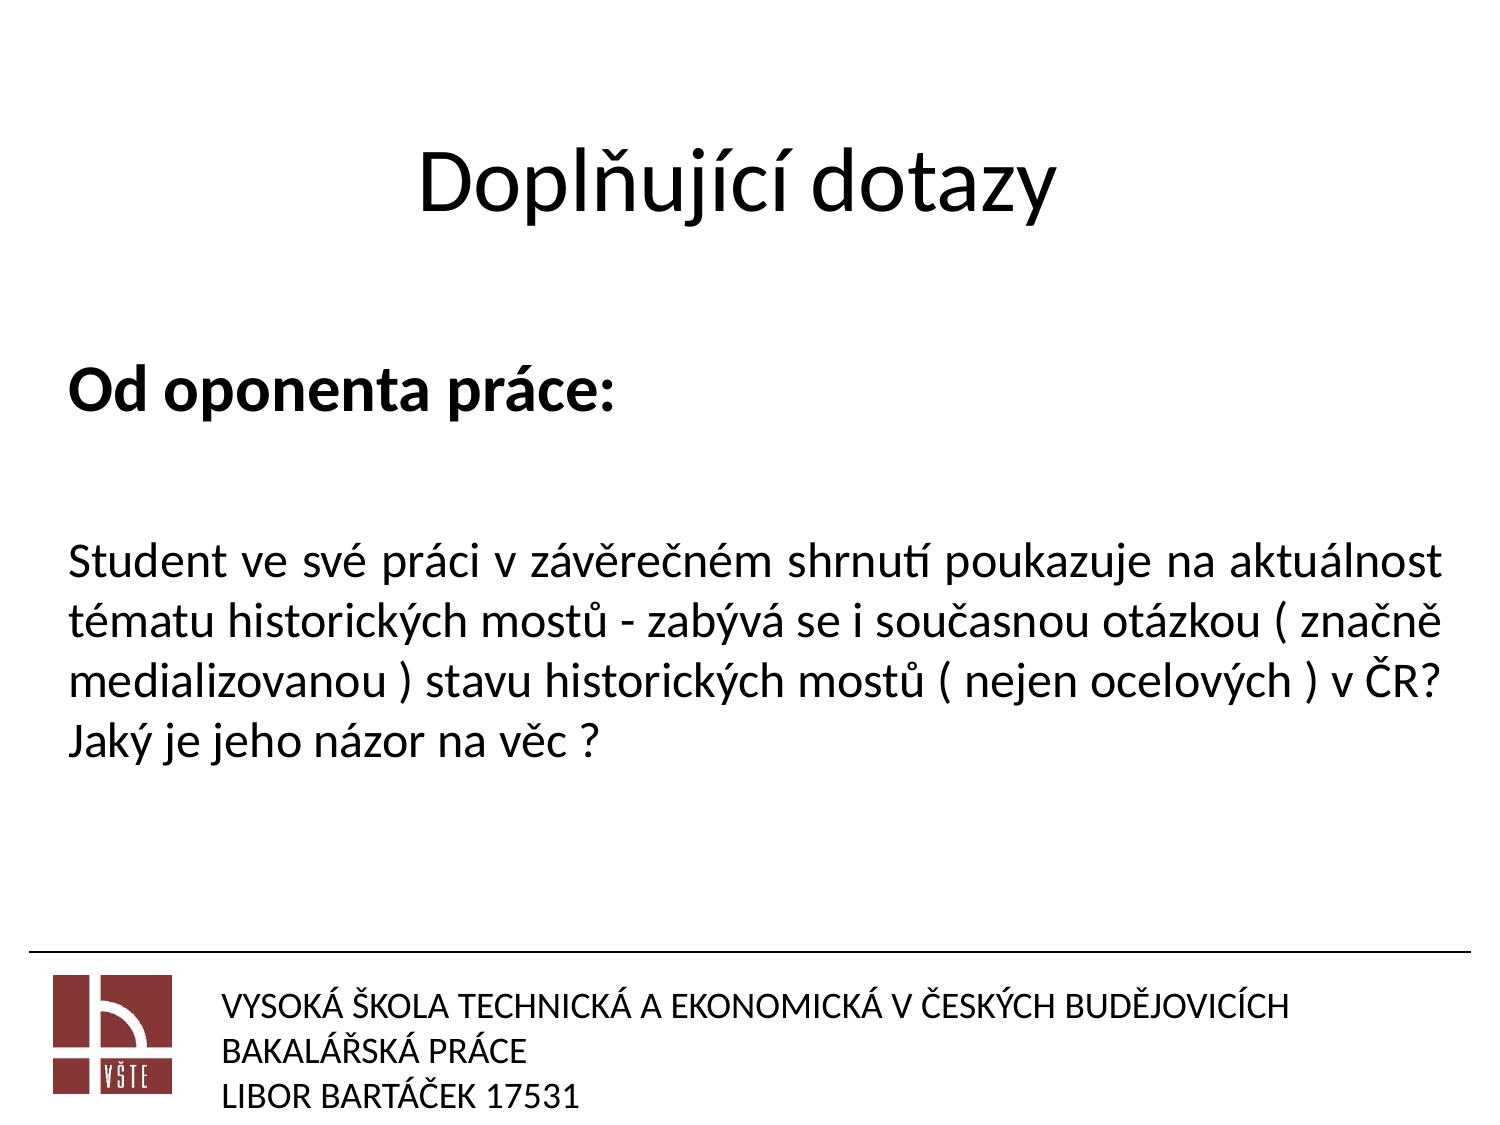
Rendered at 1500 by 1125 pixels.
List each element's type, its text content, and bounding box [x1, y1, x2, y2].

subtitle Od oponenta práce: Student ve své práci v závěrečném shrnutí poukazuje na aktuálnost tématu historických mostů - zabývá se i současnou otázkou ( značně medializovanou ) stavu historických mostů ( nejen ocelových ) v ČR? Jaký je jeho názor na věc ? [53, 243, 1459, 925]
picture [52, 975, 172, 1095]
text_box VYSOKÁ ŠKOLA TECHNICKÁ A EKONOMICKÁ V ČESKÝCH BUDĚJOVICÍCH BAKALÁŘSKÁ PRÁCE LIBOR BARTÁČEK 17531 [206, 973, 1376, 1124]
title Doplňující dotazy [100, 54, 1376, 243]
